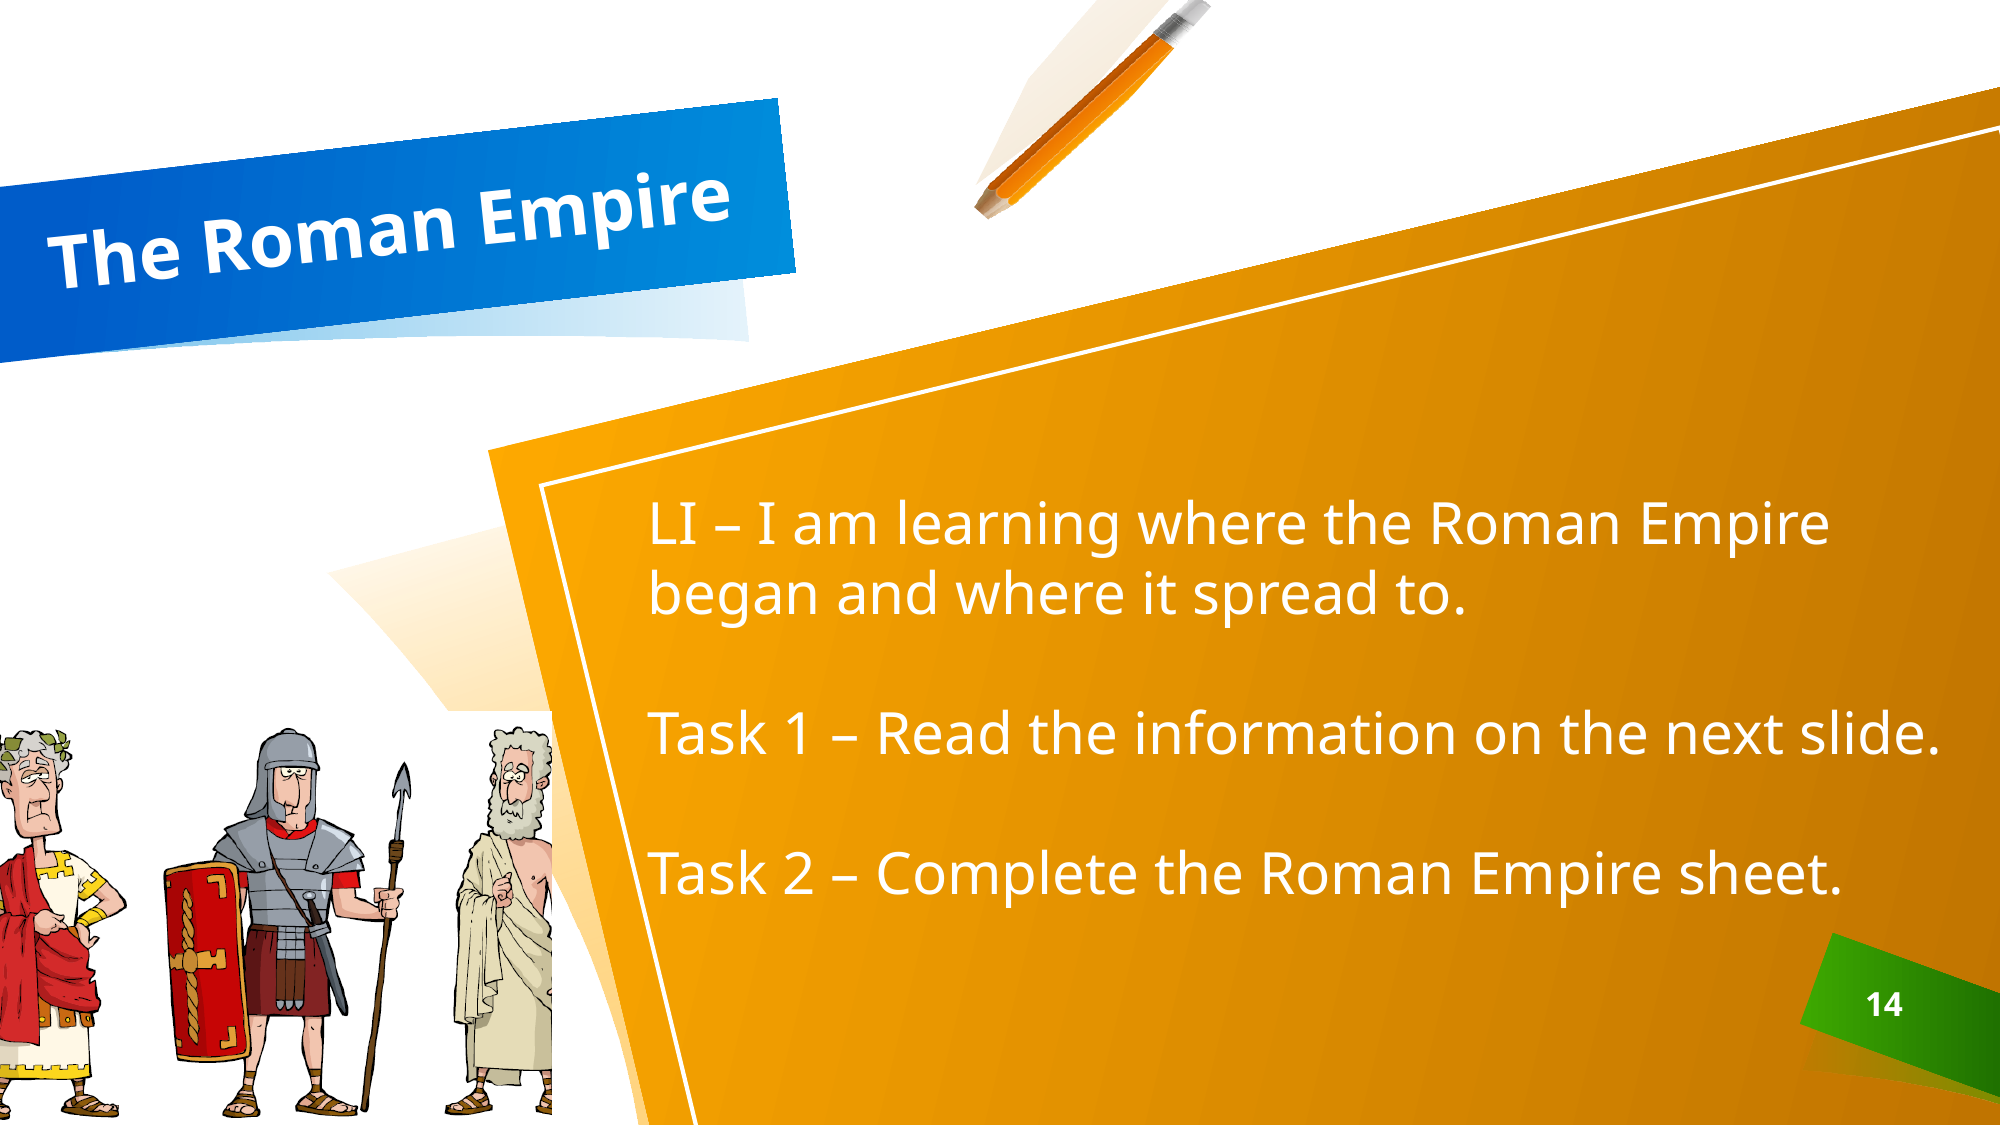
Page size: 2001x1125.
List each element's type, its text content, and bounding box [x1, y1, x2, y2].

title The Roman Empire [28, 136, 758, 326]
picture [956, 0, 1217, 237]
text_box LI – I am learning where the Roman Empire began and where it spread to. Task 1 – Read the information on the next slide. Task 2 – Complete the Roman Empire sheet. [633, 478, 1959, 1125]
picture [0, 711, 552, 1125]
